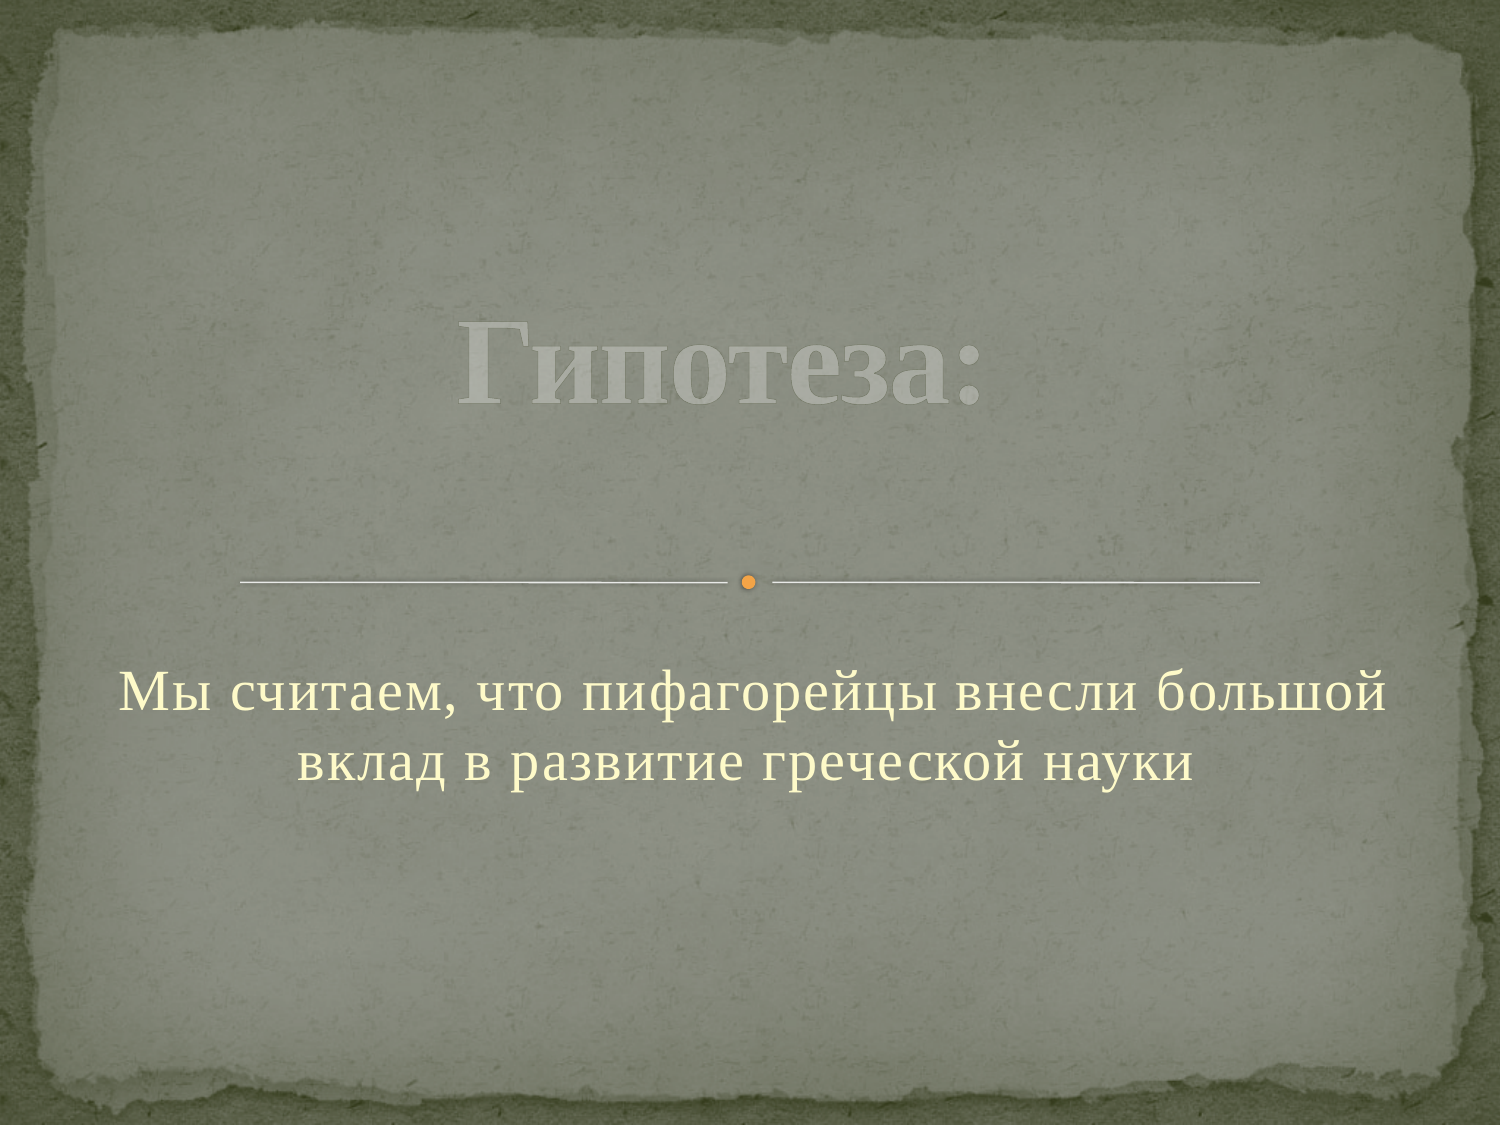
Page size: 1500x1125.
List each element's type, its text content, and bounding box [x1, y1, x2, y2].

subtitle Мы считаем, что пифагорейцы внесли большой вклад в развитие греческой науки [93, 644, 1417, 932]
title Гипотеза: [35, 316, 1412, 586]
